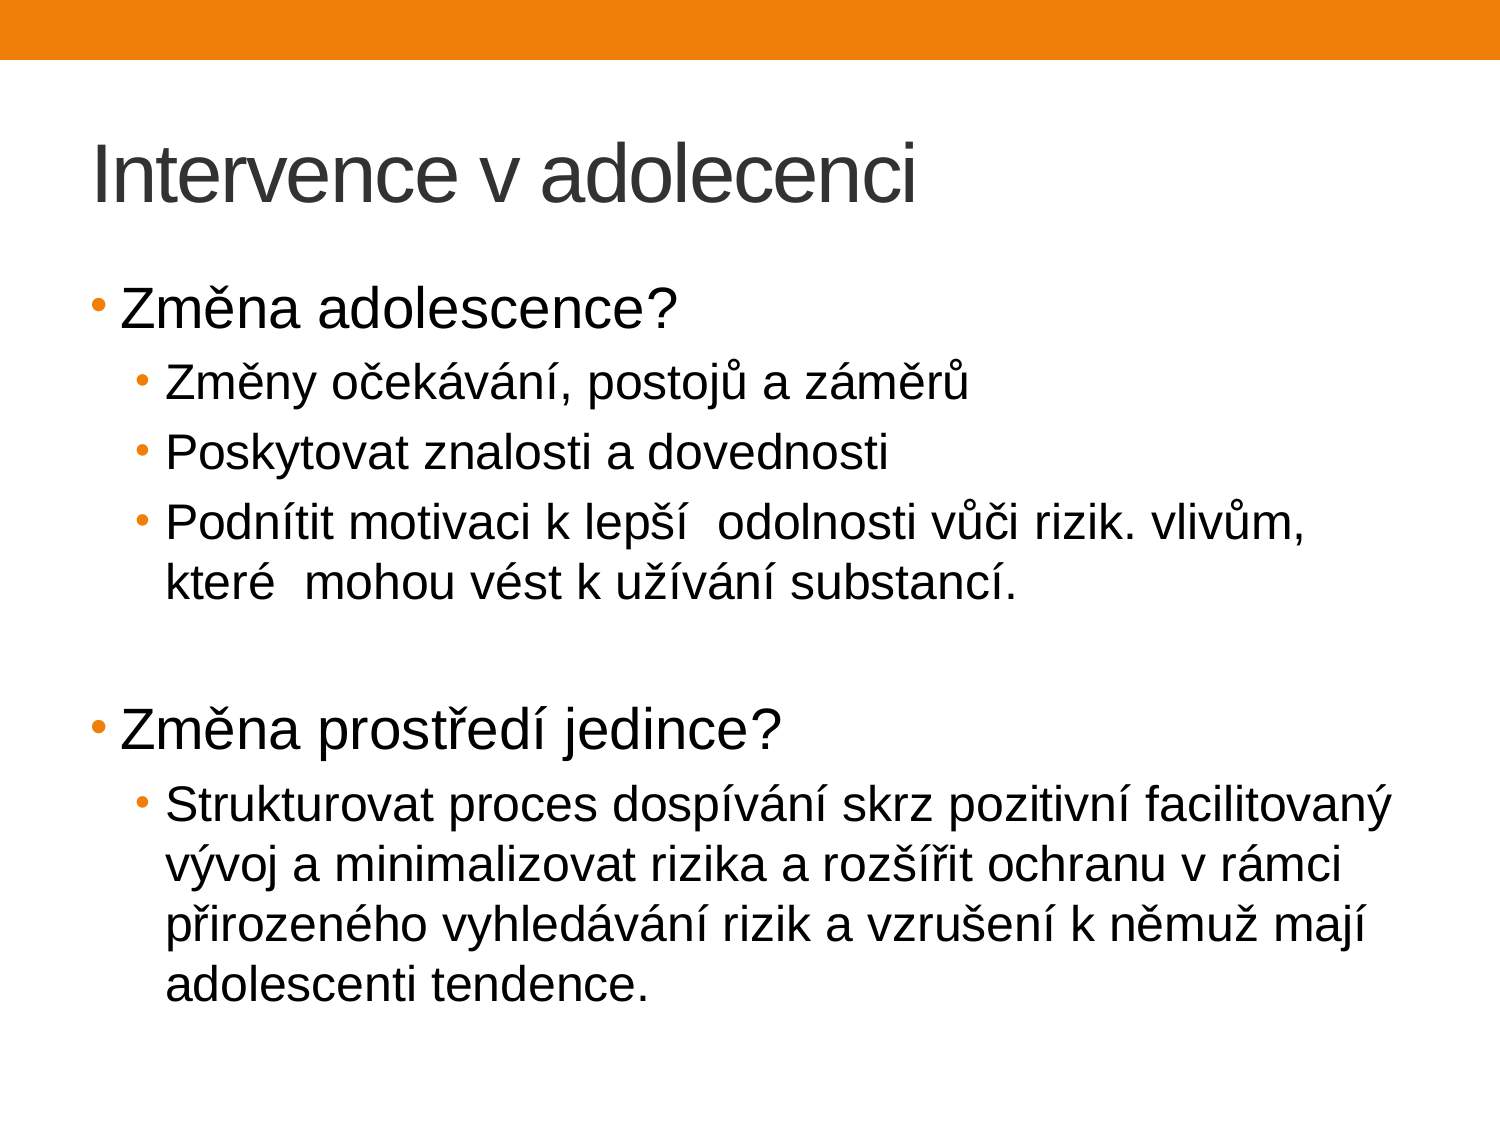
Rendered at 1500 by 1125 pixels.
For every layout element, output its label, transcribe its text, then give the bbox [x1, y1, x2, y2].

list Změna adolescence? Změny očekávání, postojů a záměrů Poskytovat znalosti a dovednosti Podnítit motivaci k lepší odolnosti vůči rizik. vlivům, které mohou vést k užívání substancí. Změna prostředí jedince? Strukturovat proces dospívání skrz pozitivní facilitovaný vývoj a minimalizovat rizika a rozšířit ochranu v rámci přirozeného vyhledávání rizik a vzrušení k němuž mají adolescenti tendence. [75, 262, 1425, 1063]
title Intervence v adolecenci [75, 87, 1425, 250]
